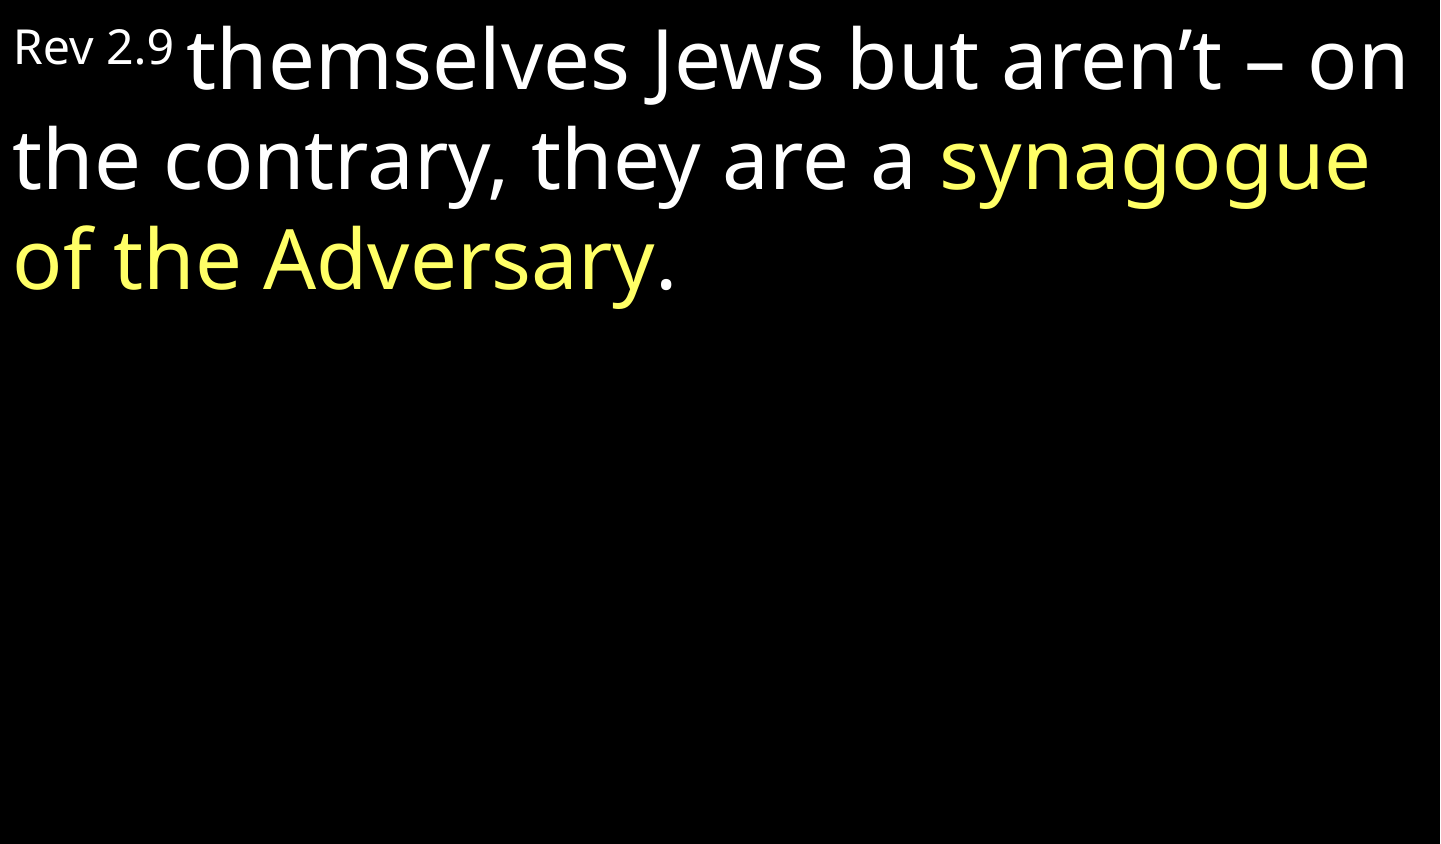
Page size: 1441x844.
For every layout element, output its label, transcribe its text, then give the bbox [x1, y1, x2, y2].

subtitle Rev 2.9 themselves Jews but aren’t – on the contrary, they are a synagogue of the Adversary. [0, 0, 1441, 844]
